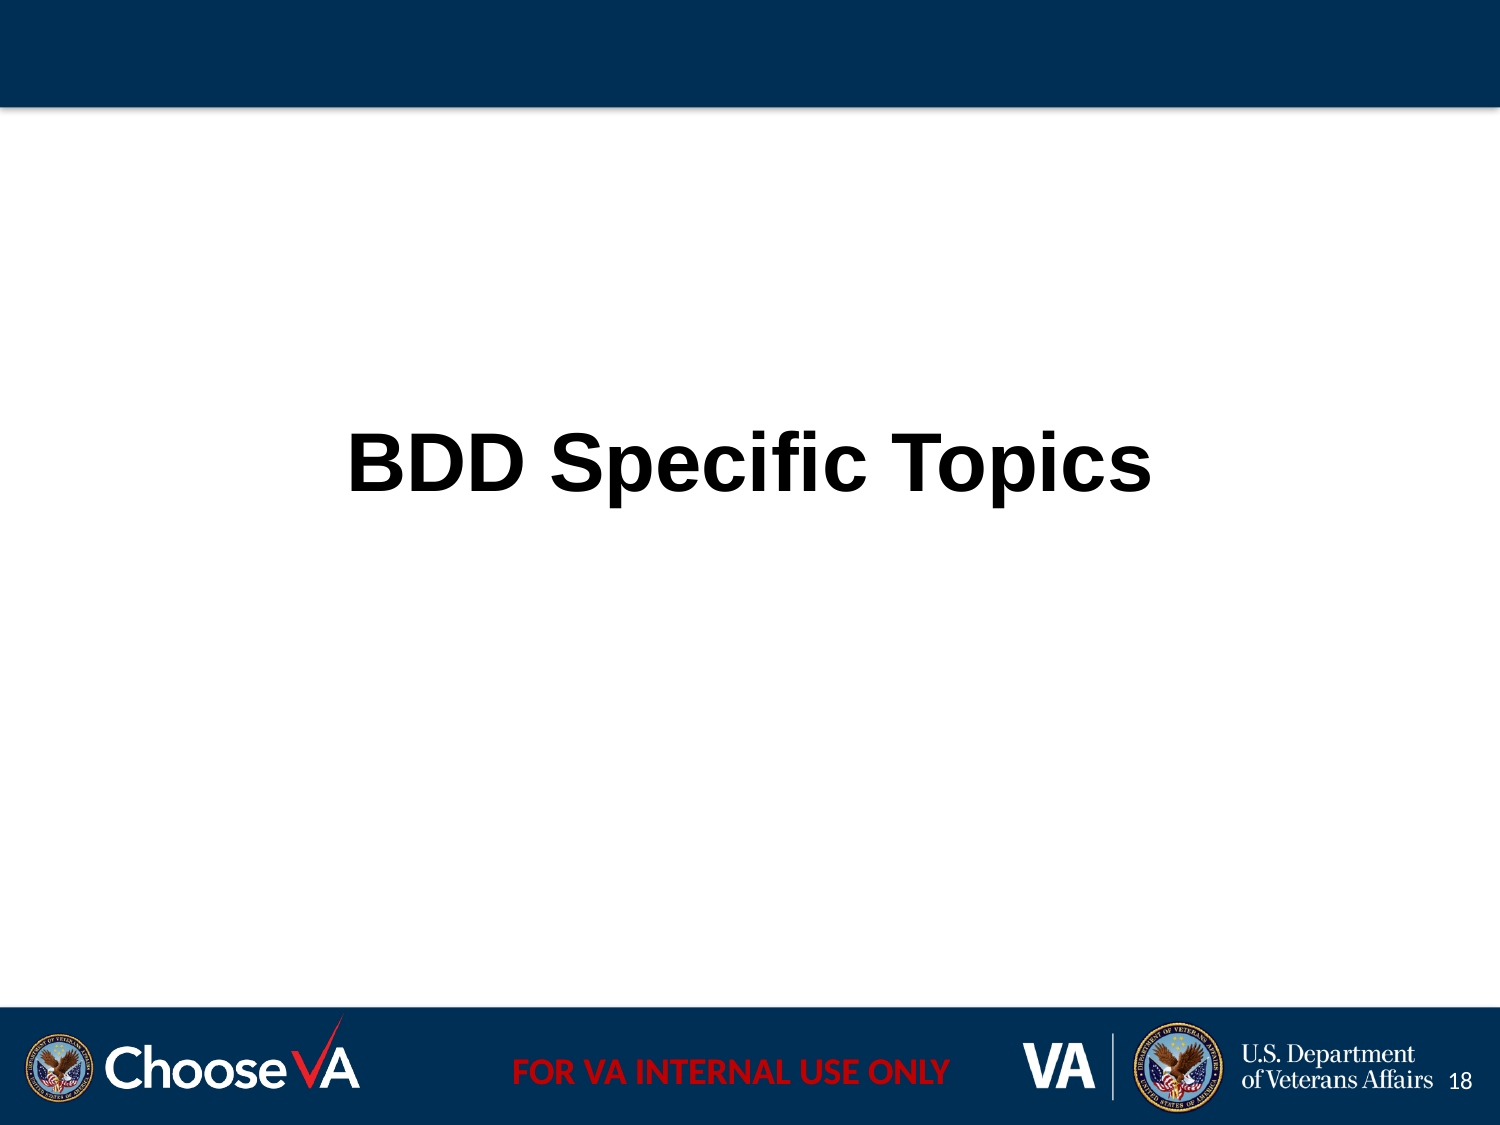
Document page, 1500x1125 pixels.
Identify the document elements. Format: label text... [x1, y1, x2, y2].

picture [24, 1012, 360, 1103]
slide_number 18 [1425, 1049, 1489, 1110]
picture [1017, 1014, 1438, 1120]
text_box BDD Specific Topics [162, 401, 1338, 516]
